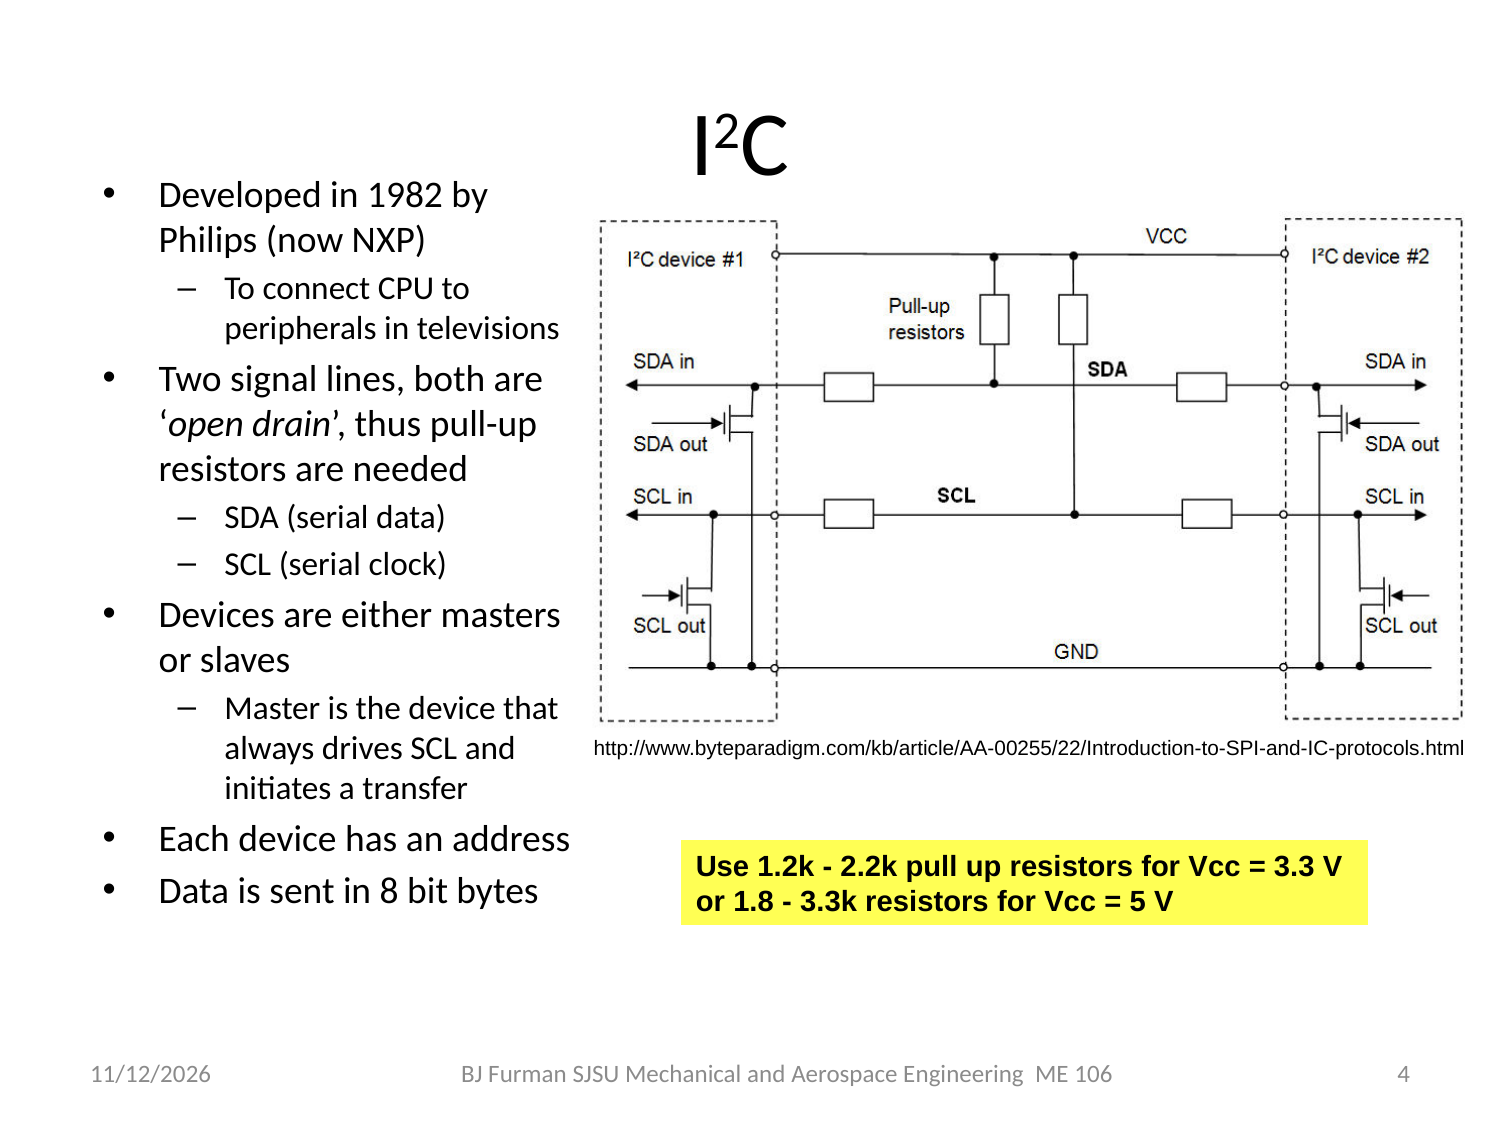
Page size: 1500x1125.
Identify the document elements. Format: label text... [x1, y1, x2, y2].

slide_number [75, 1042, 425, 1103]
text_box Use 1.2k - 2.2k pull up resistors for Vcc = 3.3 V or 1.8 - 3.3k resistors for Vcc = 5 V [681, 840, 1368, 925]
title I2C [75, 45, 1425, 233]
footer BJ Furman SJSU Mechanical and Aerospace Engineering ME 106 [425, 1042, 1074, 1103]
list Developed in 1982 by Philips (now NXP) To connect CPU to peripherals in televisions Two signal lines, both are ‘open drain’, thus pull-up resistors are needed SDA (serial data) SCL (serial clock) Devices are either masters or slaves Master is the device that always drives SCL and initiates a transfer Each device has an address Data is sent in 8 bit bytes [87, 162, 587, 1035]
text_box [578, 194, 1498, 768]
slide_number 4 [1074, 1042, 1425, 1103]
